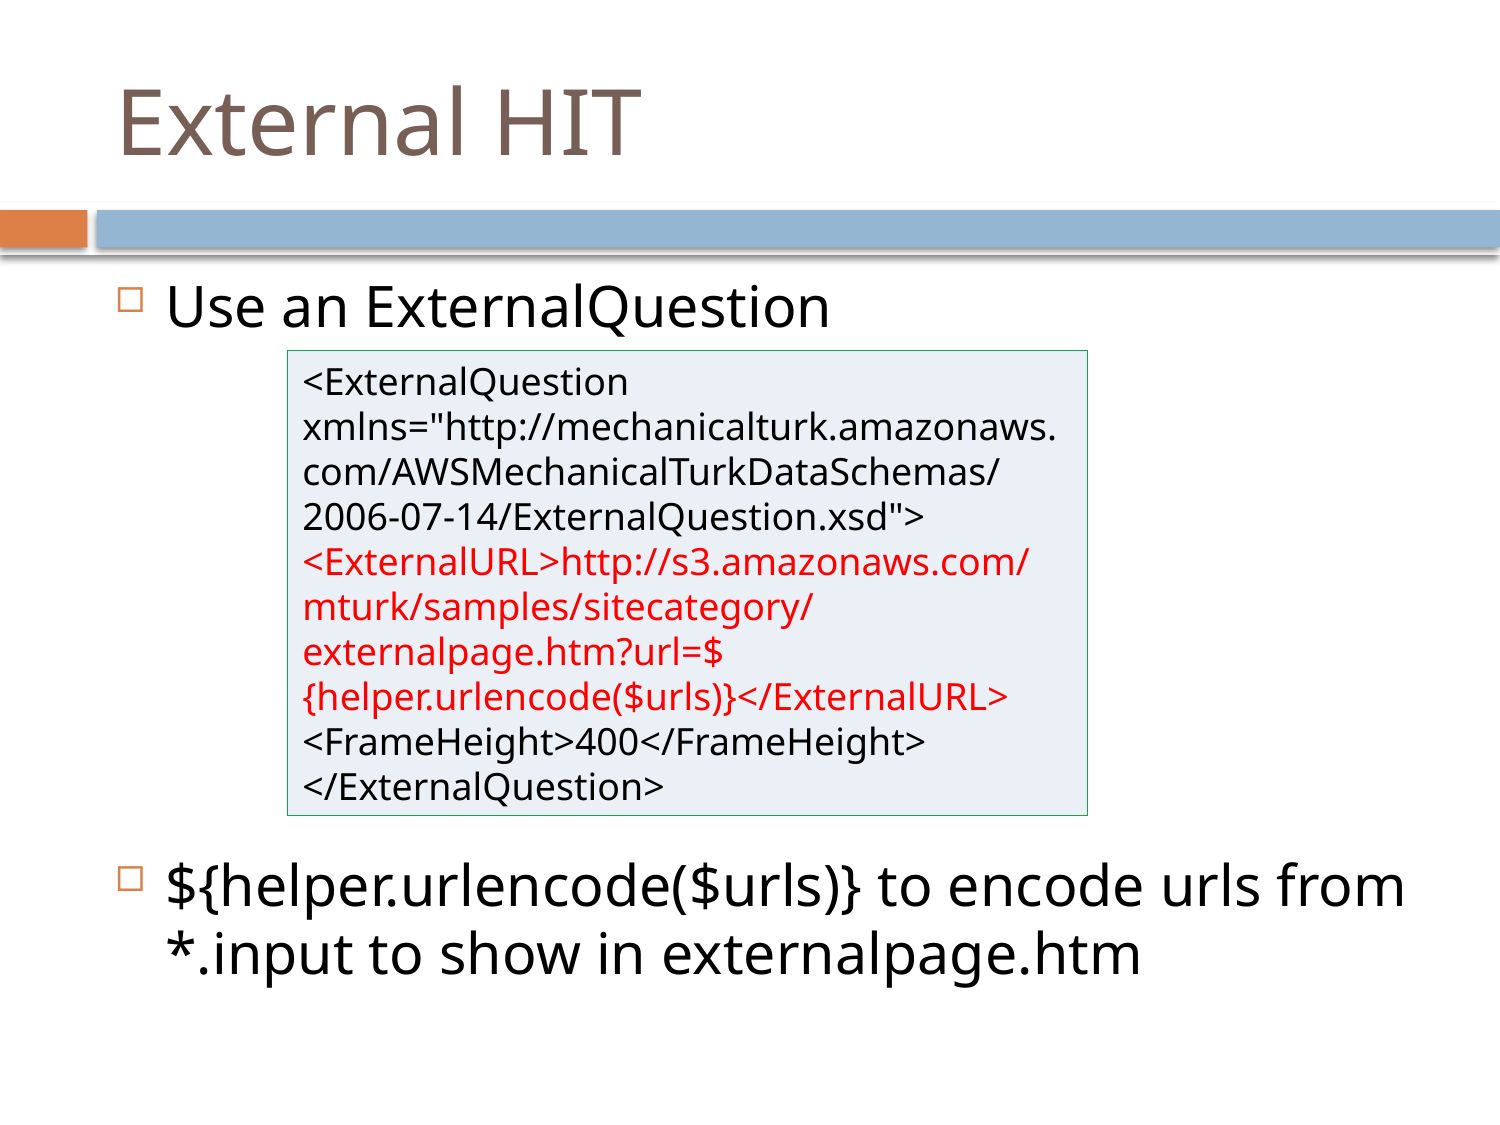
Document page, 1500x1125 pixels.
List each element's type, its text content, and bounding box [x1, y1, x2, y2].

list Use an ExternalQuestion ${helper.urlencode($urls)} to encode urls from *.input to show in externalpage.htm [100, 262, 1438, 1000]
text_box <ExternalQuestion xmlns="http://mechanicalturk.amazonaws.com/AWSMechanicalTurkDataSchemas/2006-07-14/ExternalQuestion.xsd"> <ExternalURL>http://s3.amazonaws.com/mturk/samples/sitecategory/externalpage.htm?url=${helper.urlencode($urls)}</ExternalURL> <FrameHeight>400</FrameHeight> </ExternalQuestion> [287, 350, 1088, 816]
title External HIT [100, 37, 1438, 200]
